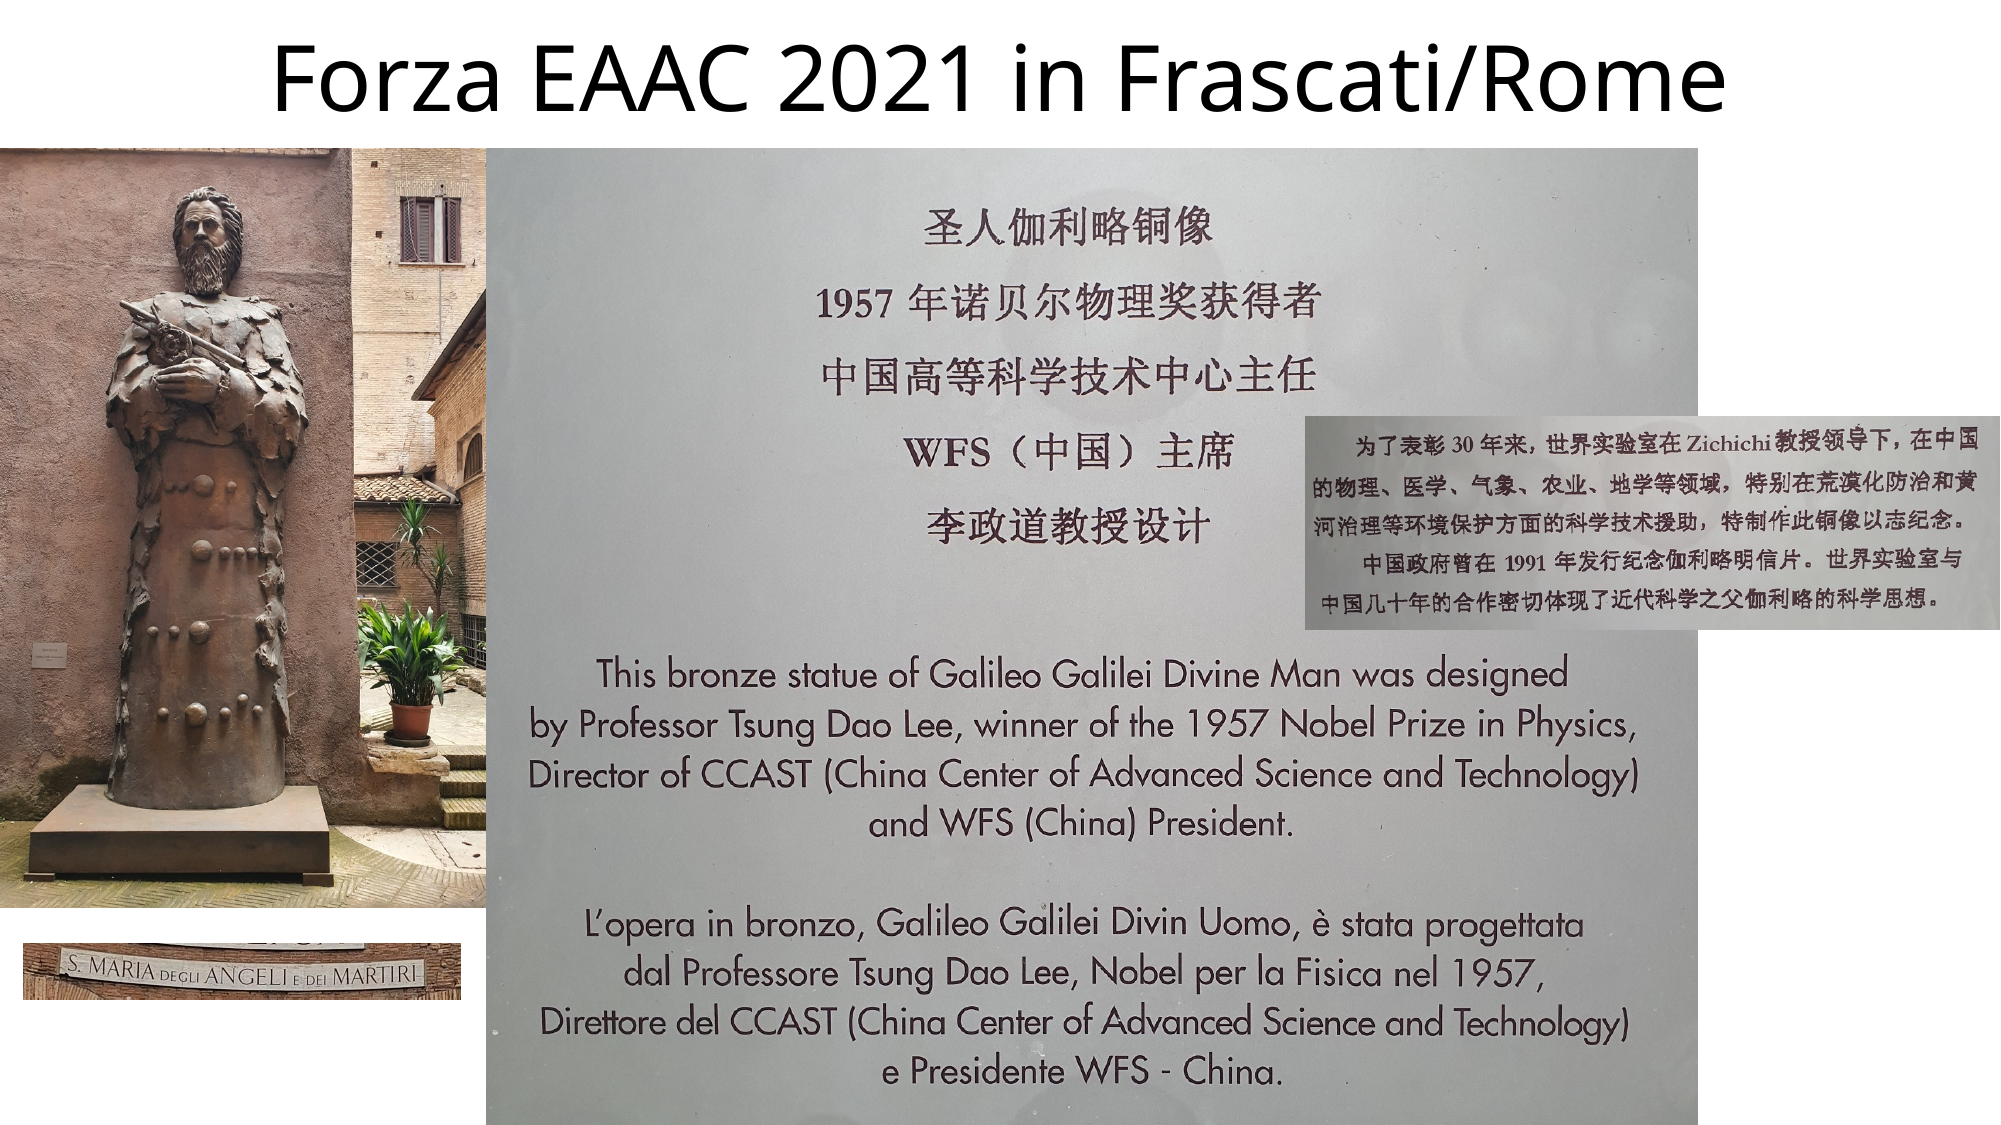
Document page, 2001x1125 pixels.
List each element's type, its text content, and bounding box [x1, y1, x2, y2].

picture [23, 943, 462, 1000]
picture [0, 148, 2000, 1125]
title Forza EAAC 2021 in Frascati/Rome [137, 23, 1863, 139]
